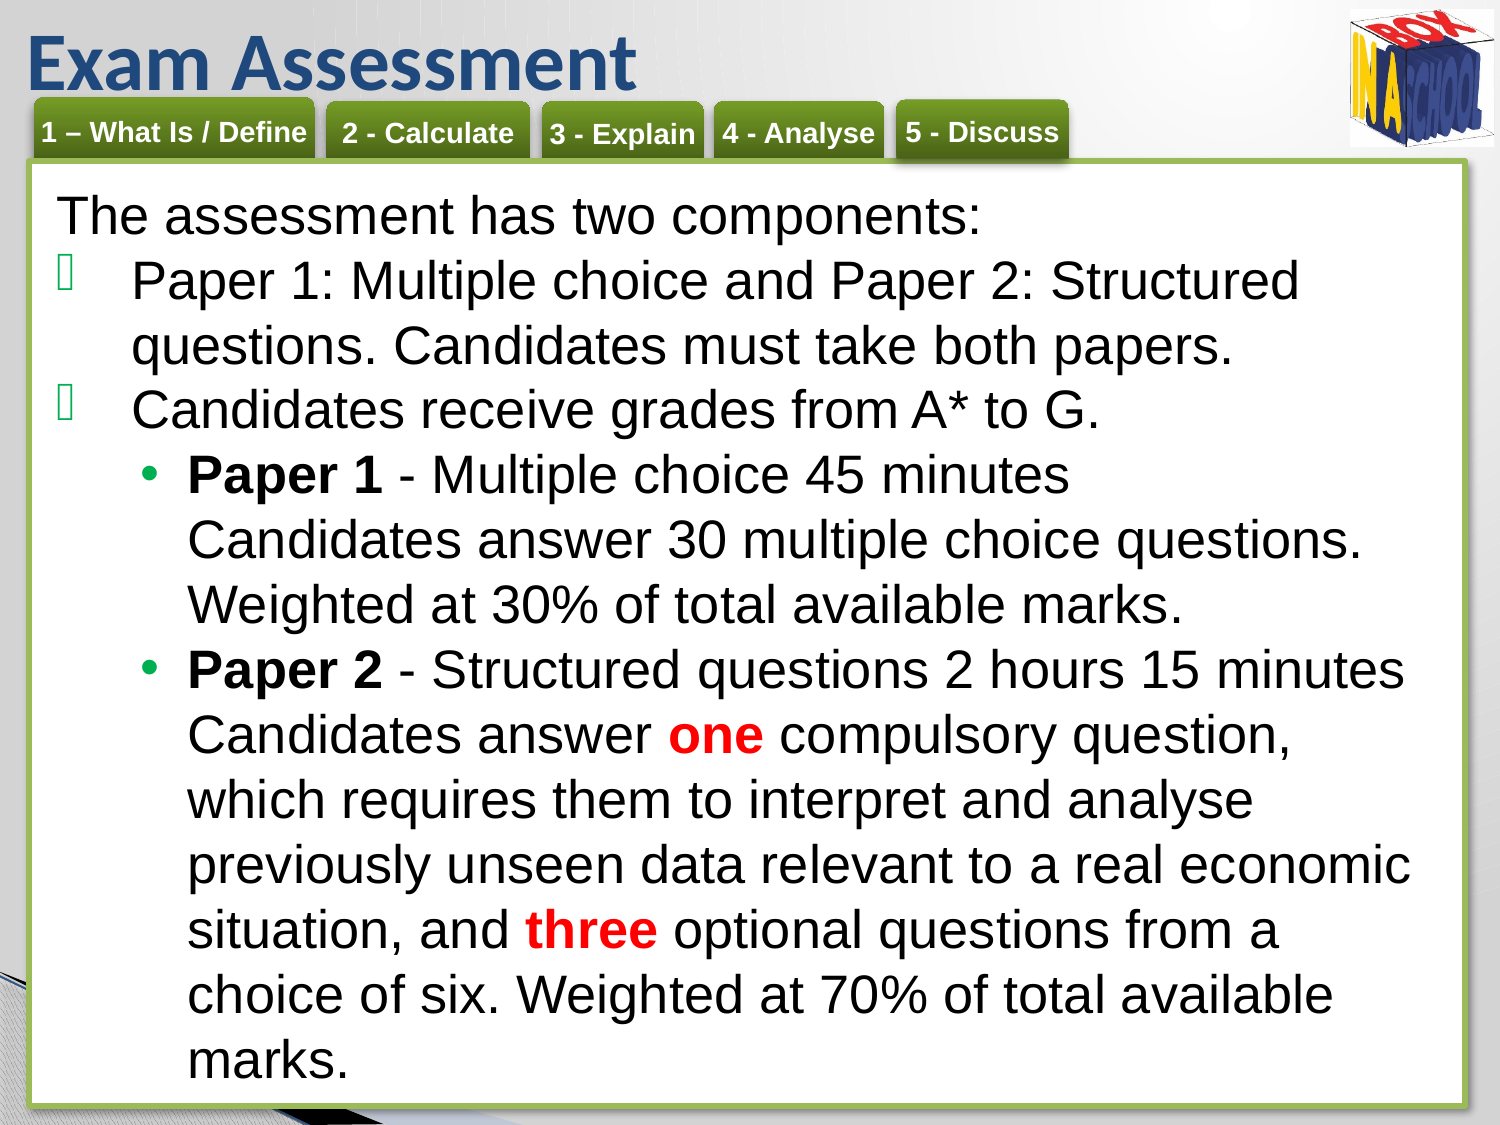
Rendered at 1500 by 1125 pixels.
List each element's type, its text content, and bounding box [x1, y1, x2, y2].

title Exam Assessment [11, 11, 1465, 102]
picture [1350, 9, 1495, 147]
text_box The assessment has two components: Paper 1: Multiple choice and Paper 2: Structured questions. Candidates must take both papers. Candidates receive grades from A* to G. Paper 1 - Multiple choice 45 minutes Candidates answer 30 multiple choice questions. Weighted at 30% of total available marks. Paper 2 - Structured questions 2 hours 15 minutes Candidates answer one compulsory question, which requires them to interpret and analyse previously unseen data relevant to a real economic situation, and three optional questions from a choice of six. Weighted at 70% of total available marks. [41, 172, 1447, 1097]
picture [281, 1114, 303, 1125]
